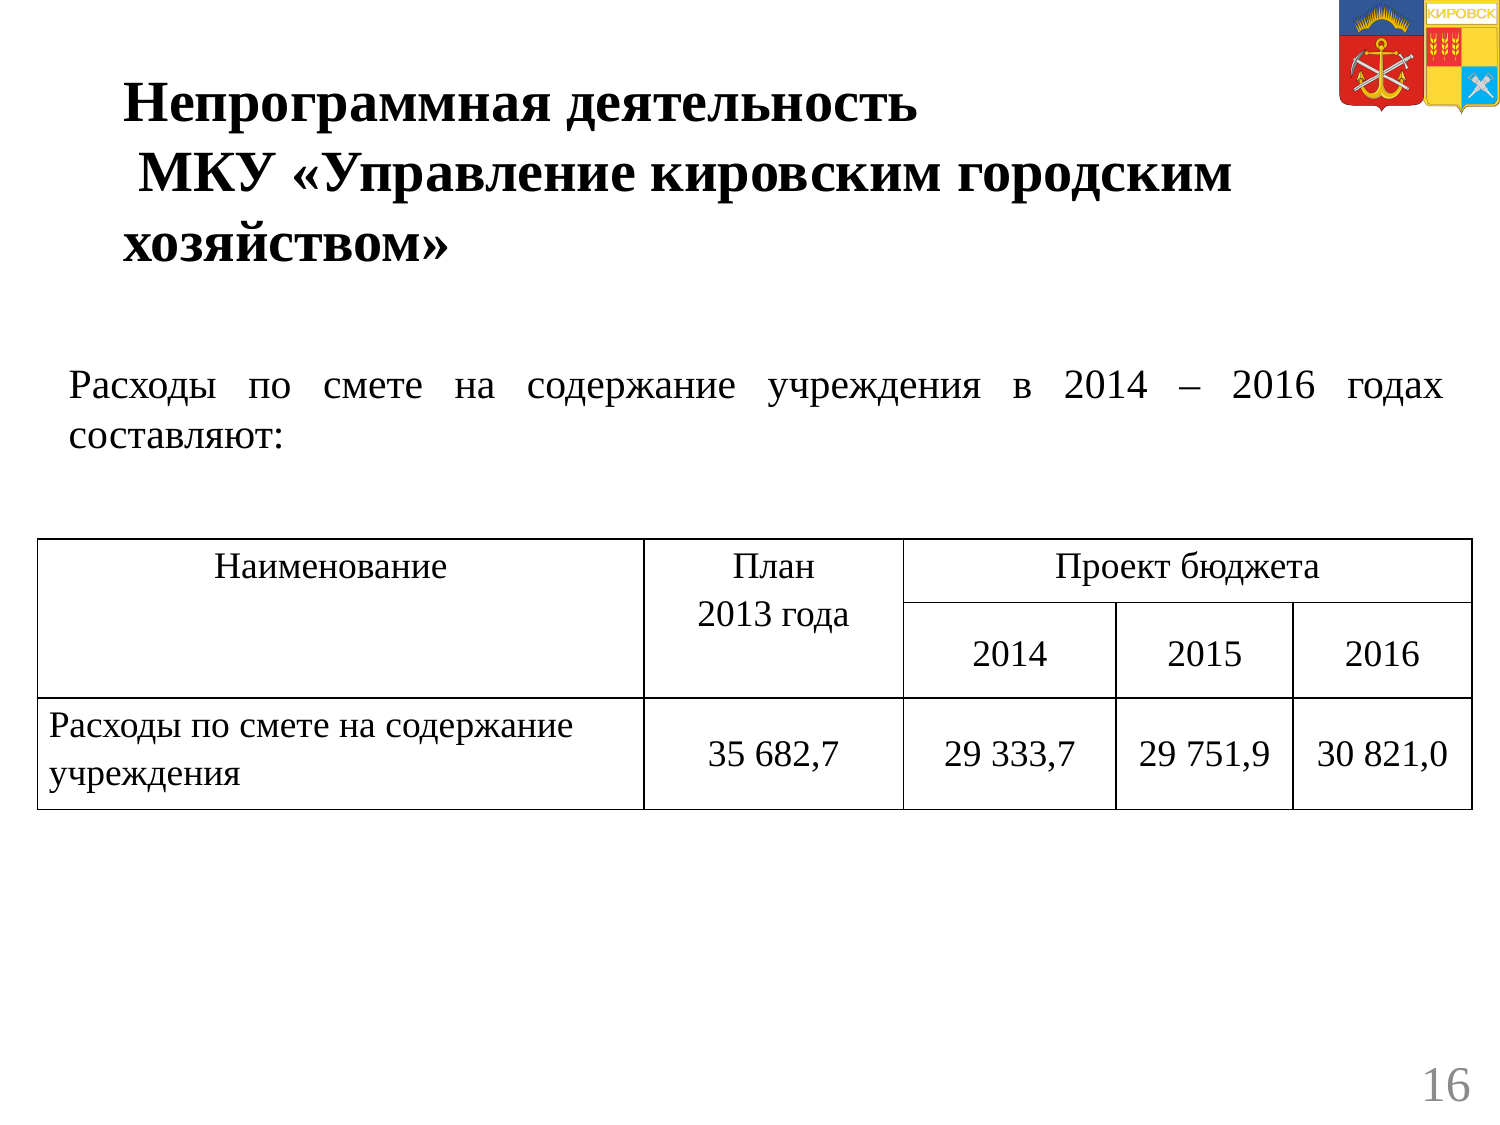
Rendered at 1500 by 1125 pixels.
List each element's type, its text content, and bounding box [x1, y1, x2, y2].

table_cell 29 751,9 [1117, 699, 1292, 809]
table_header Проект бюджета [904, 540, 1471, 602]
table_cell 30 821,0 [1294, 699, 1471, 809]
table_cell 35 682,7 [645, 699, 903, 809]
table_cell 2015 [1117, 603, 1292, 697]
table_cell 2016 [1294, 603, 1471, 697]
table_cell Расходы по смете на содержание учреждения [38, 699, 643, 809]
table_cell 29 333,7 [904, 699, 1115, 809]
table_header Наименование [38, 540, 643, 697]
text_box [1313, 0, 1500, 123]
table_header План 2013 года [645, 540, 903, 697]
table_cell 2014 [904, 603, 1115, 697]
title Непрограммная деятельность МКУ «Управление кировским городским хозяйством» [123, 55, 1329, 171]
text_box Расходы по смете на содержание учреждения в 2014 – 2016 годах составляют: [53, 349, 1460, 465]
slide_number 16 [1299, 1051, 1486, 1112]
